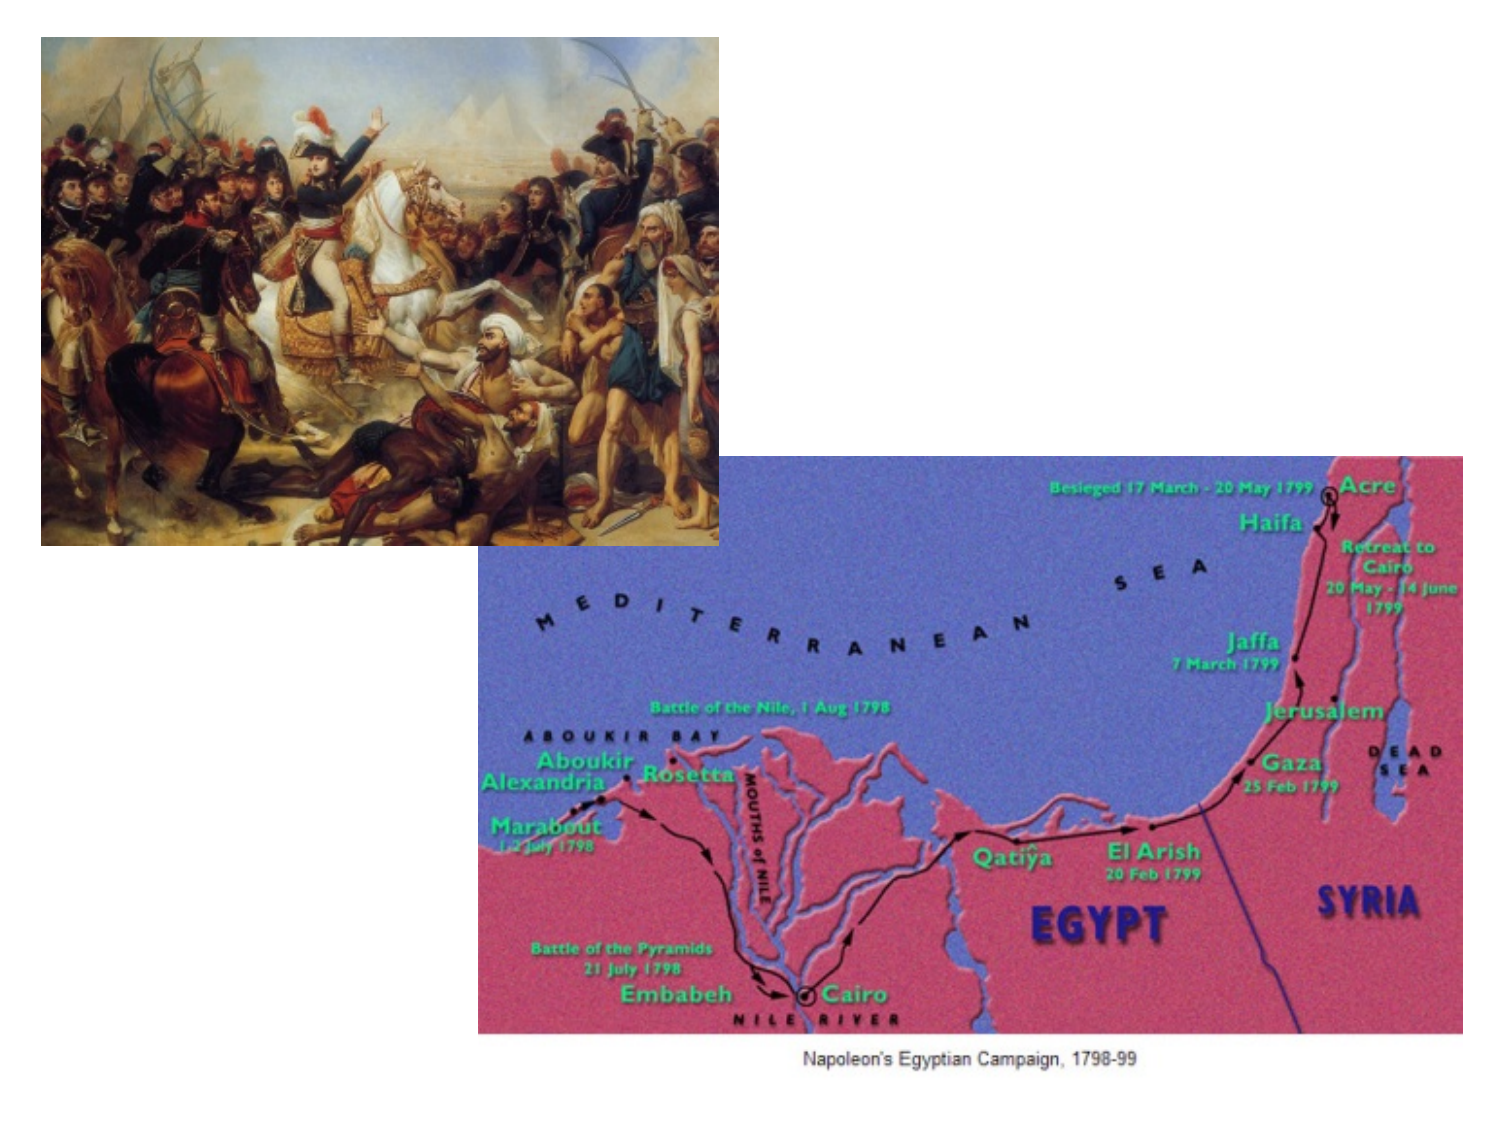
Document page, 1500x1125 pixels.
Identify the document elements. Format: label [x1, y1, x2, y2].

picture [40, 37, 719, 546]
list [478, 455, 1464, 1083]
